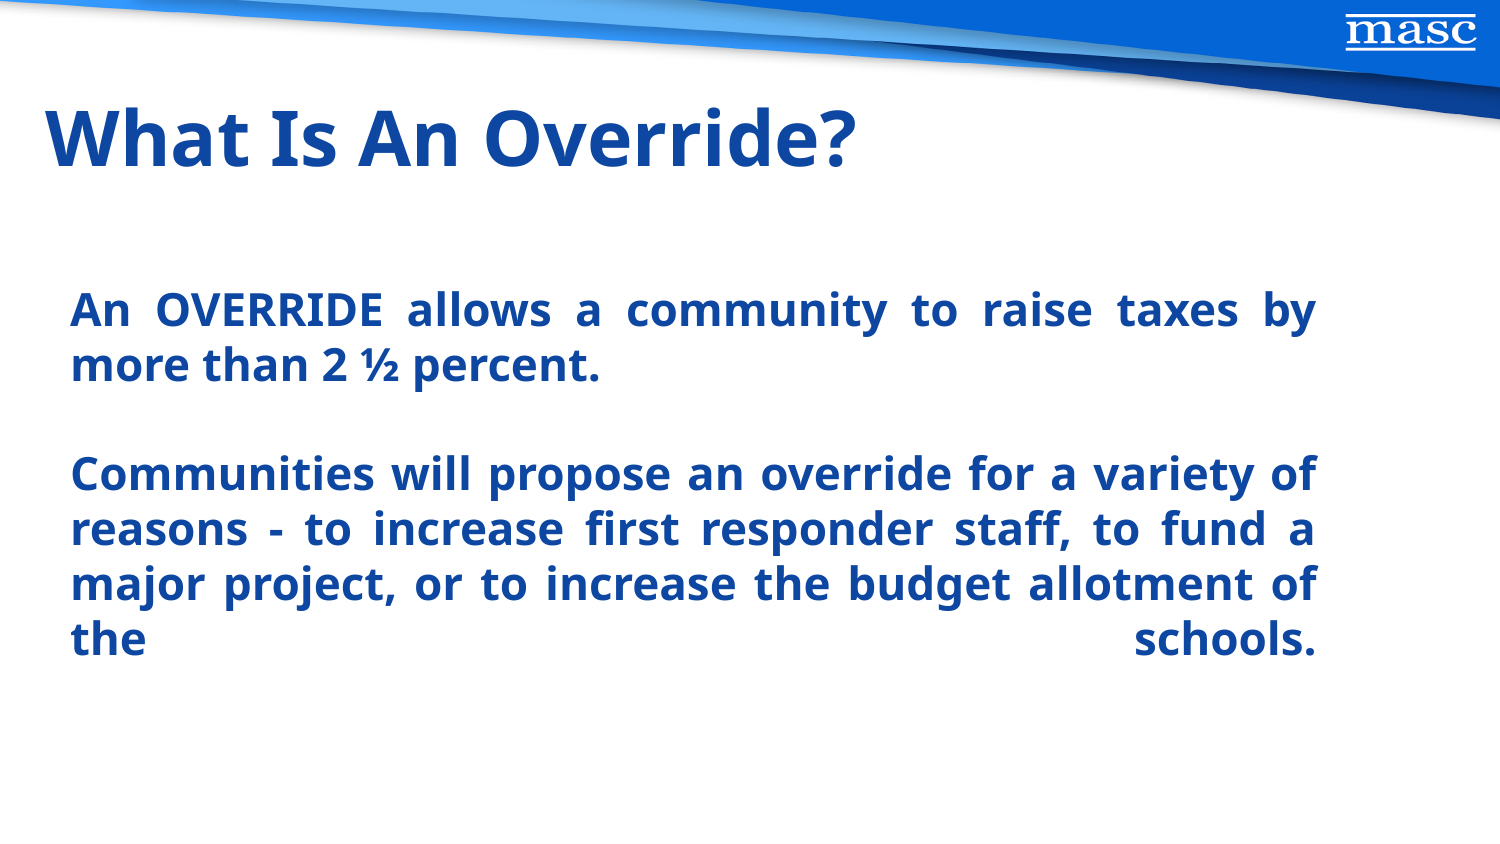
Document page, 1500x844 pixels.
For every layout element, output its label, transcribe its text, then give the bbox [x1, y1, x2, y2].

picture [0, 0, 1500, 844]
text_box An OVERRIDE allows a community to raise taxes by more than 2 ½ percent. Communities will propose an override for a variety of reasons - to increase first responder staff, to fund a major project, or to increase the budget allotment of the schools. [55, 265, 1332, 721]
text_box What Is An Override? [30, 74, 1106, 290]
